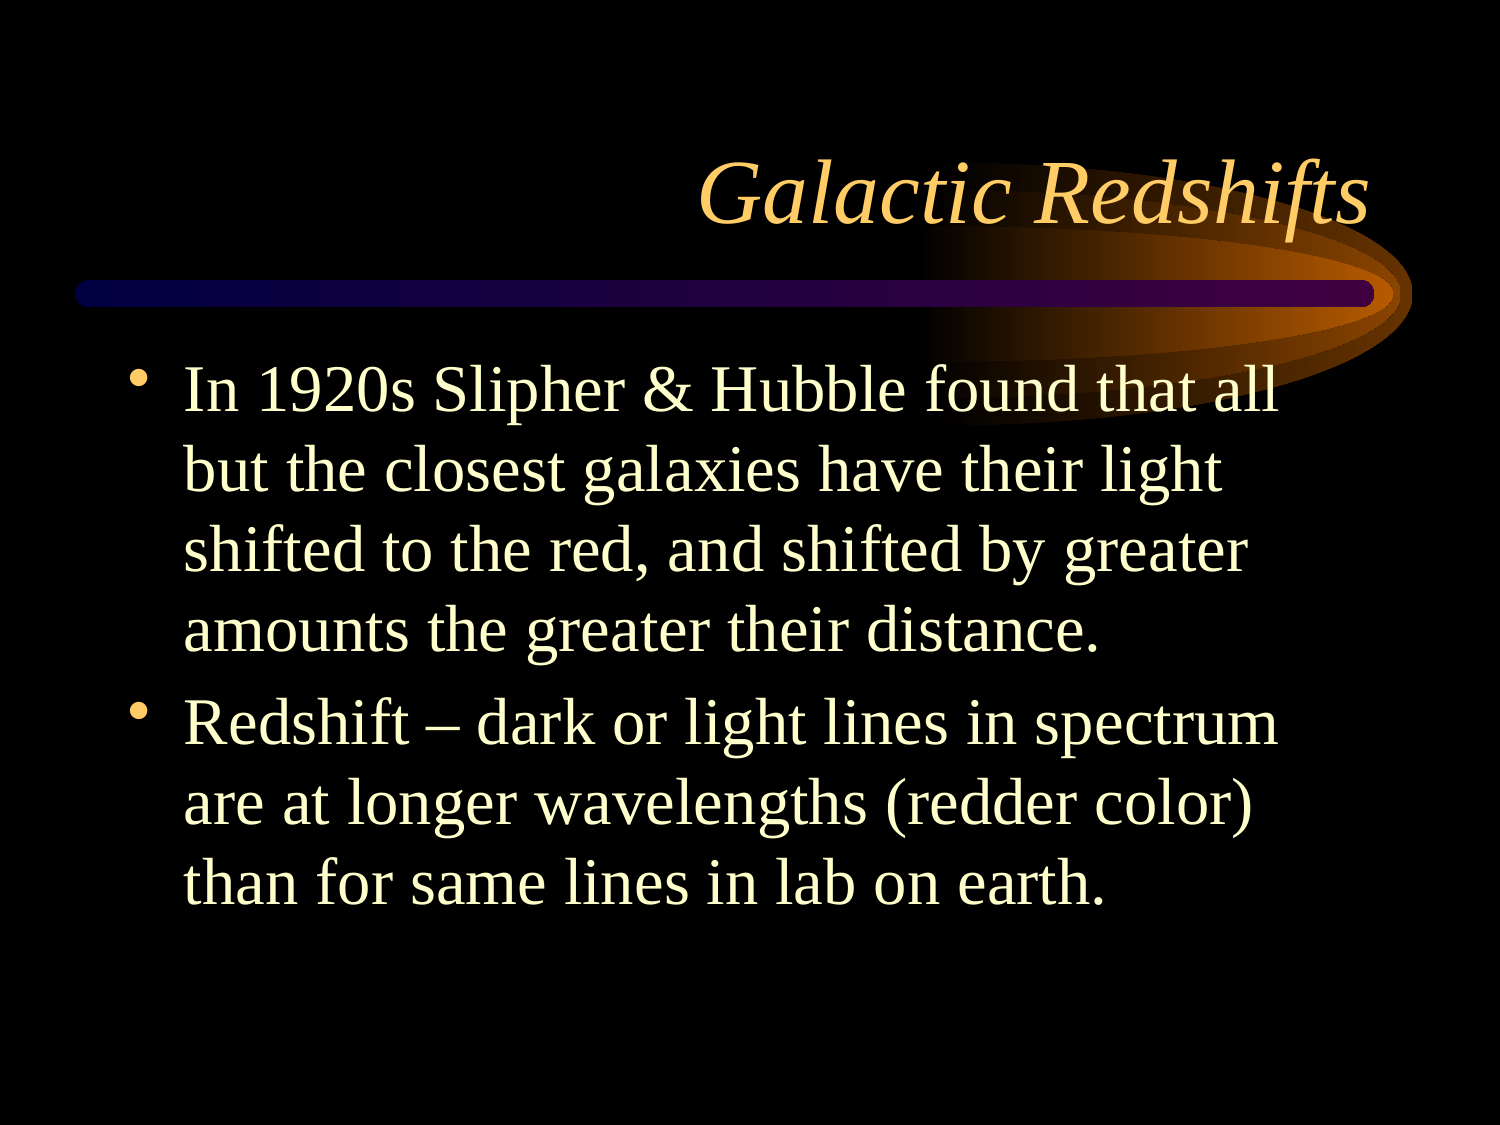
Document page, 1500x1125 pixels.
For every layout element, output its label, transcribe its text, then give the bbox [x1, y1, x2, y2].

list In 1920s Slipher & Hubble found that all but the closest galaxies have their light shifted to the red, and shifted by greater amounts the greater their distance. Redshift – dark or light lines in spectrum are at longer wavelengths (redder color) than for same lines in lab on earth. [112, 337, 1388, 1013]
title Galactic Redshifts [112, 62, 1388, 250]
